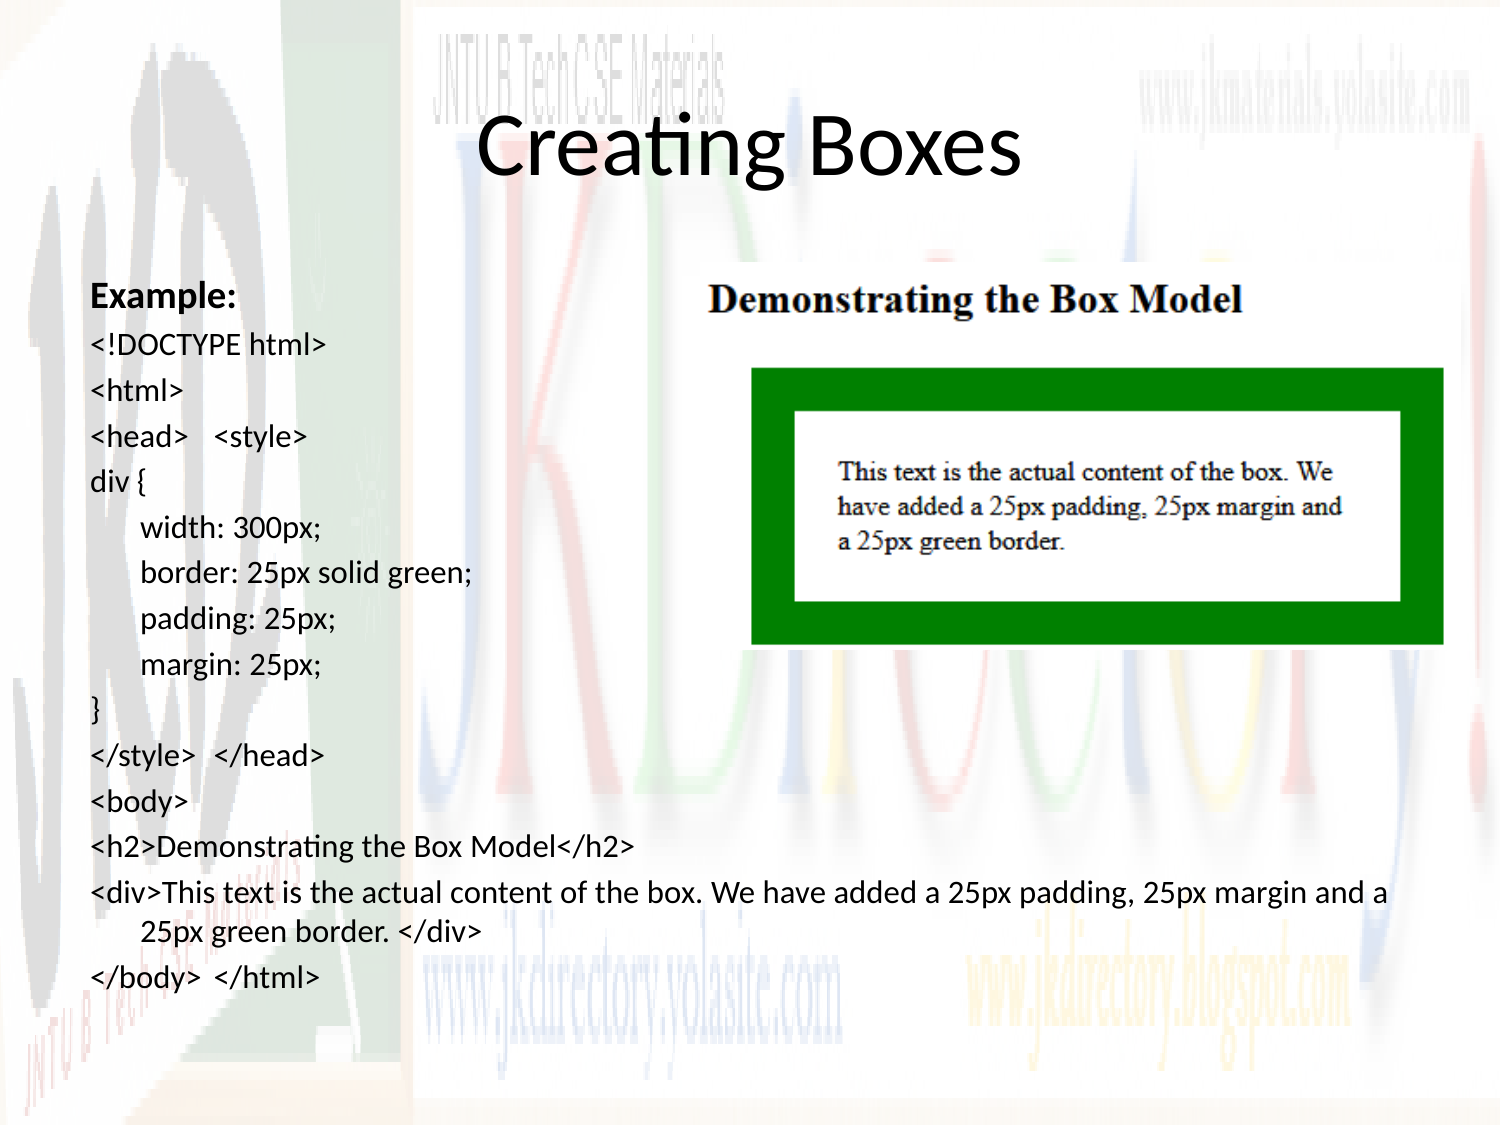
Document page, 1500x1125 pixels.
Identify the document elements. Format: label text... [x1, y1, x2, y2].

picture [699, 262, 1462, 651]
title Creating Boxes [75, 45, 1425, 233]
list Example: <!DOCTYPE html> <html> <head> <style> div { width: 300px; border: 25px solid green; padding: 25px; margin: 25px; } </style> </head> <body> <h2>Demonstrating the Box Model</h2> <div>This text is the actual content of the box. We have added a 25px padding, 25px margin and a 25px green border. </div> </body> </html> [75, 262, 1425, 1005]
